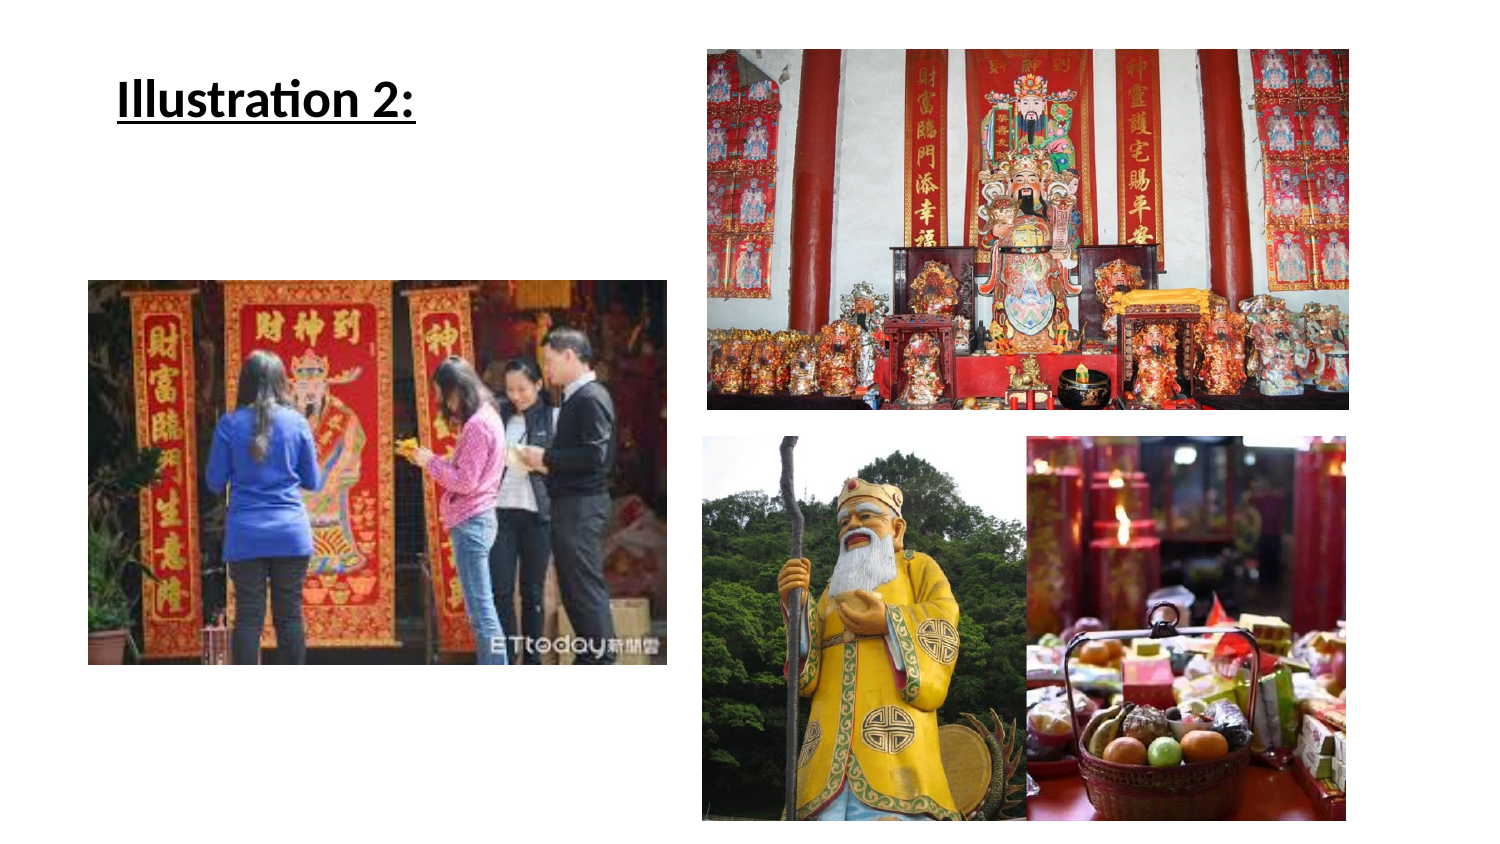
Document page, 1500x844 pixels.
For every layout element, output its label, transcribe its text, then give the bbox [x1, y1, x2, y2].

text_box Illustration 2: [102, 55, 431, 136]
picture [707, 48, 1350, 410]
picture [88, 279, 667, 666]
picture [702, 435, 1346, 822]
